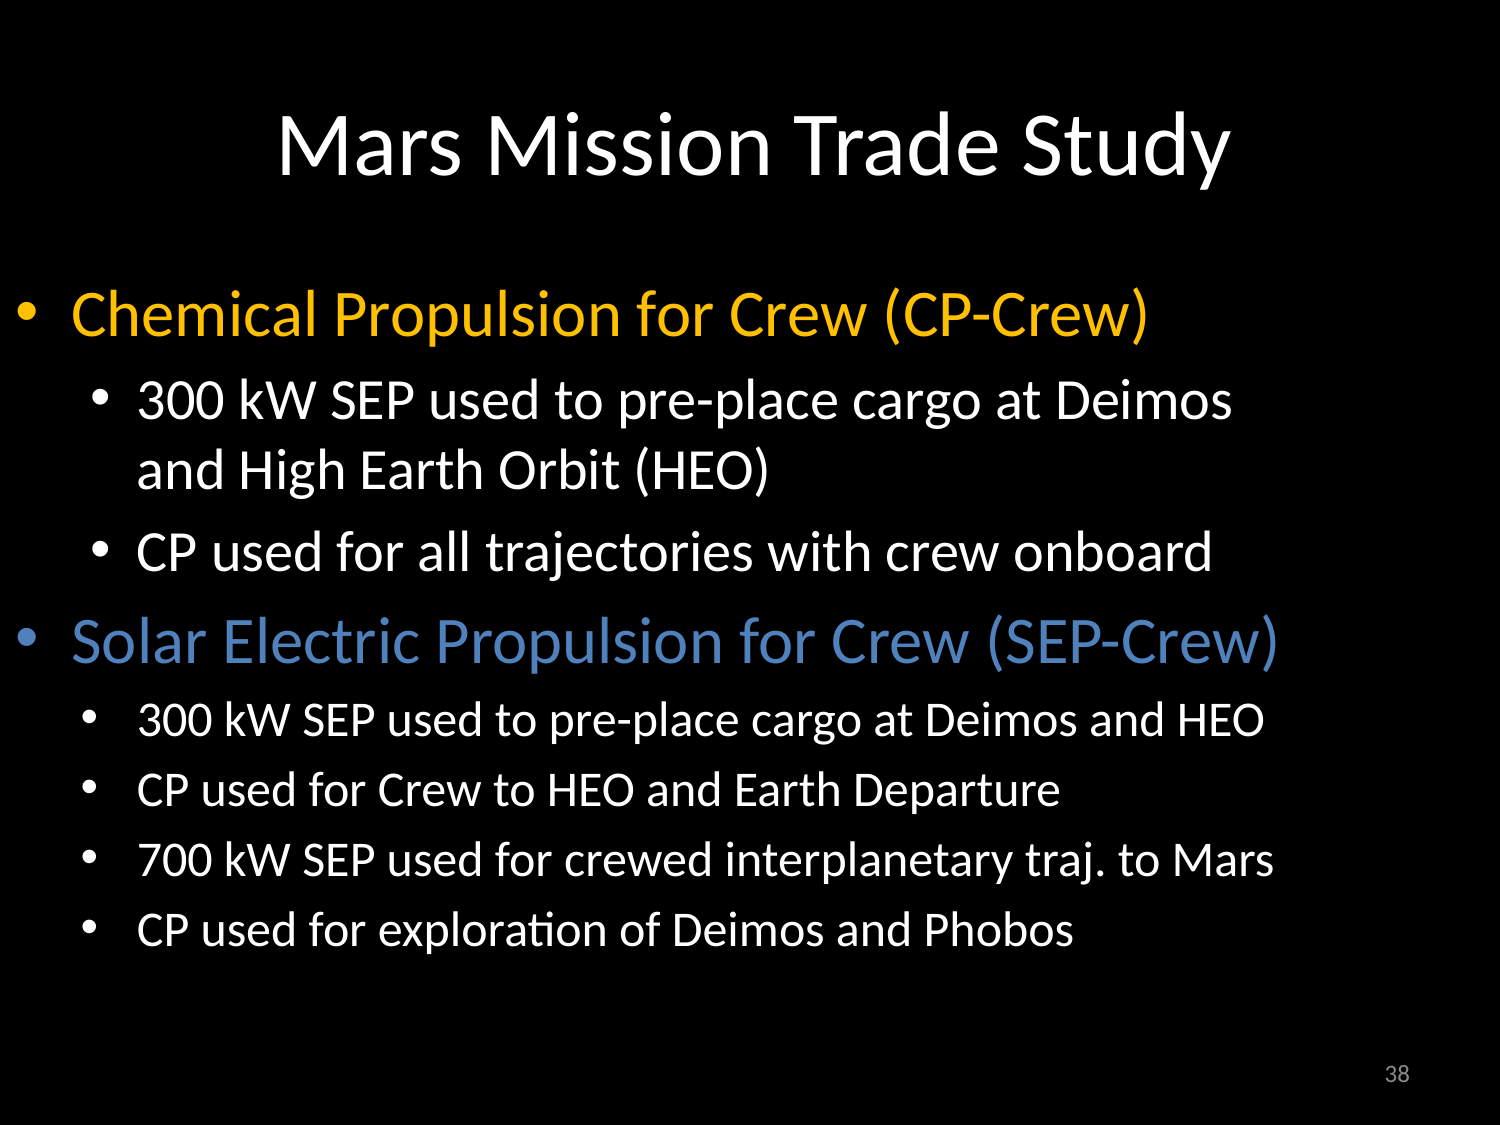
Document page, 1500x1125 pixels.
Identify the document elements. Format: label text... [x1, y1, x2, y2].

title Mars Mission Trade Study [79, 45, 1430, 233]
slide_number 38 [1074, 1042, 1425, 1103]
list Chemical Propulsion for Crew (CP-Crew) 300 kW SEP used to pre-place cargo at Deimos and High Earth Orbit (HEO) CP used for all trajectories with crew onboard Solar Electric Propulsion for Crew (SEP-Crew) 300 kW SEP used to pre-place cargo at Deimos and HEO CP used for Crew to HEO and Earth Departure 700 kW SEP used for crewed interplanetary traj. to Mars CP used for exploration of Deimos and Phobos [0, 262, 1350, 1005]
